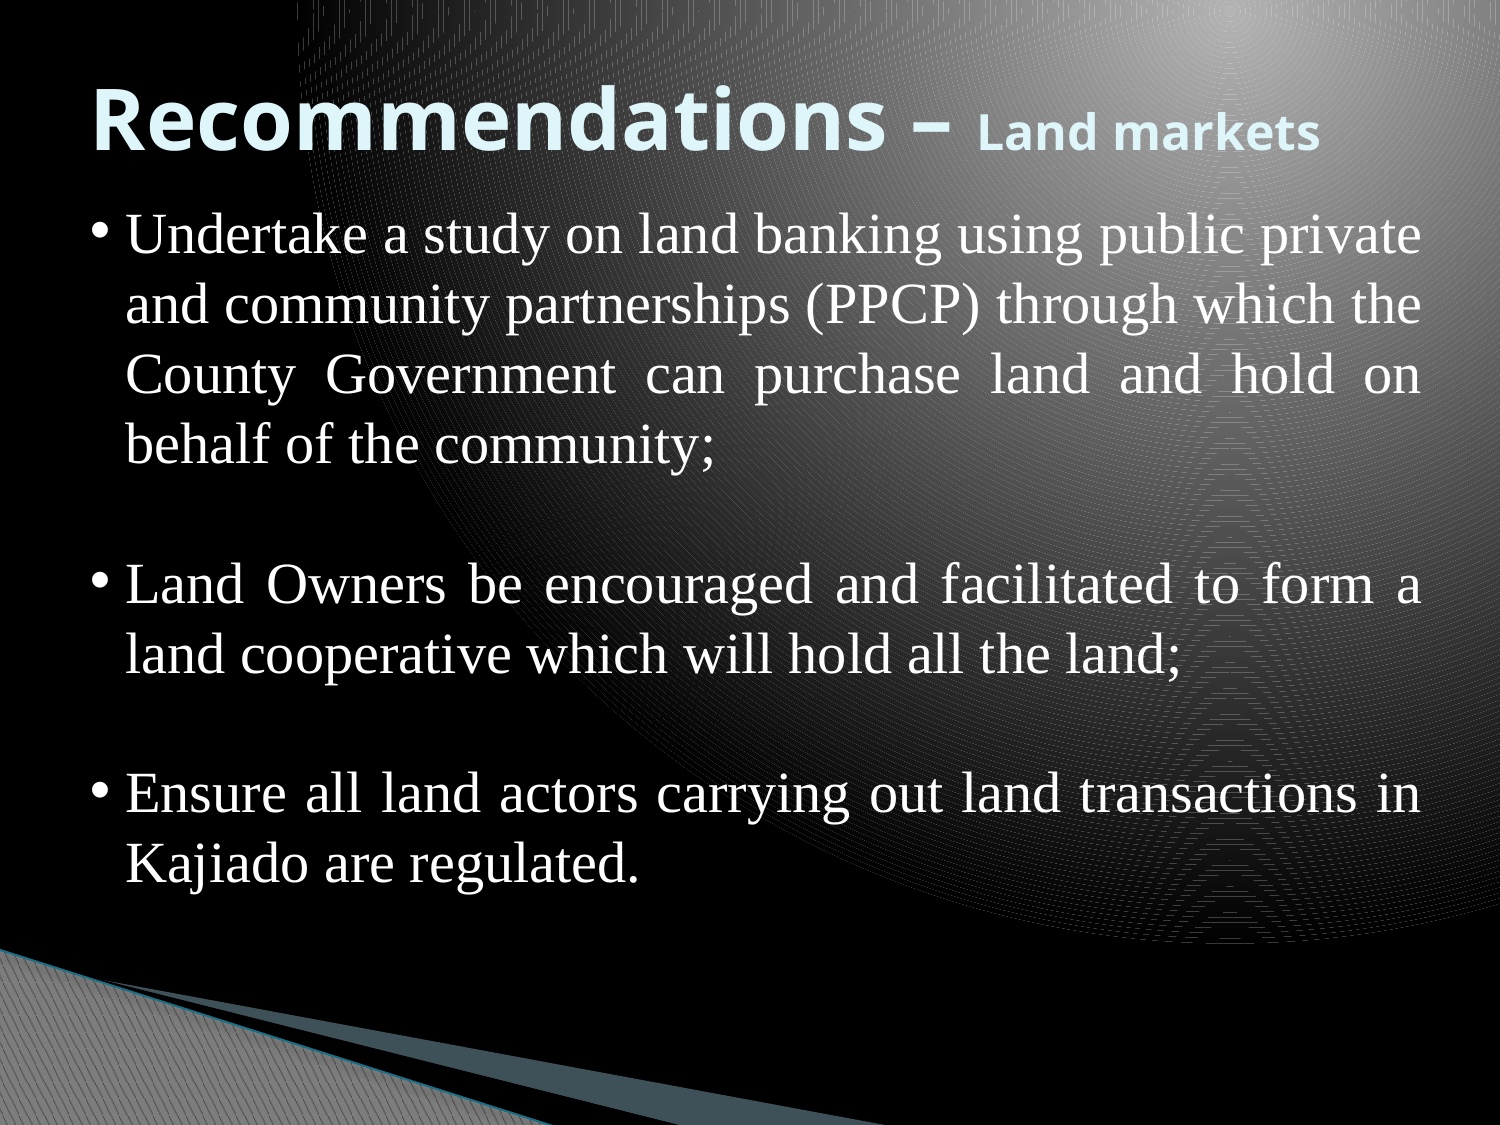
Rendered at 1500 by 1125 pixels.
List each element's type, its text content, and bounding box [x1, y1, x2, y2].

title Recommendations – Land markets [75, 45, 1425, 187]
picture [0, 952, 543, 1125]
text_box Undertake a study on land banking using public private and community partnerships (PPCP) through which the County Government can purchase land and hold on behalf of the community; Land Owners be encouraged and facilitated to form a land cooperative which will hold all the land; Ensure all land actors carrying out land transactions in Kajiado are regulated. [74, 187, 1438, 902]
